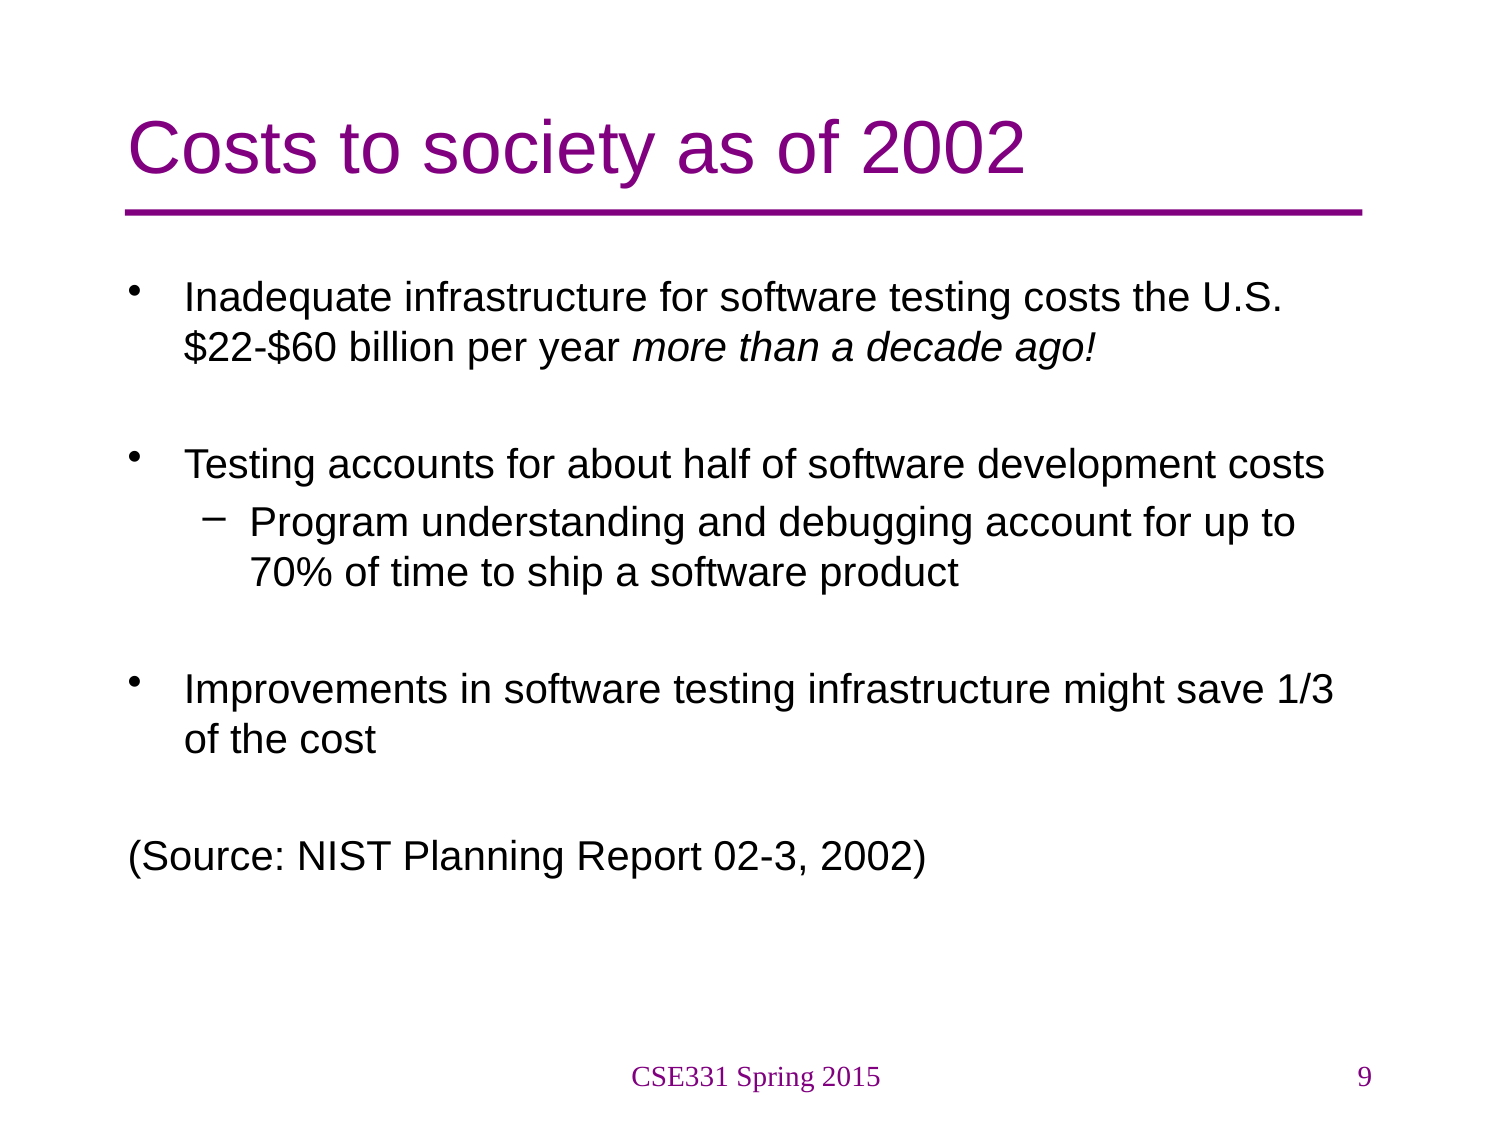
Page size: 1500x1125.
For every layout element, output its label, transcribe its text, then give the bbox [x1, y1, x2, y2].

slide_number 9 [1074, 1049, 1388, 1125]
footer CSE331 Spring 2015 [474, 1049, 1038, 1125]
list Inadequate infrastructure for software testing costs the U.S. $22-$60 billion per year more than a decade ago! Testing accounts for about half of software development costs Program understanding and debugging account for up to 70% of time to ship a software product Improvements in software testing infrastructure might save 1/3 of the cost (Source: NIST Planning Report 02-3, 2002) [112, 262, 1388, 1000]
title Costs to society as of 2002 [112, 50, 1388, 238]
